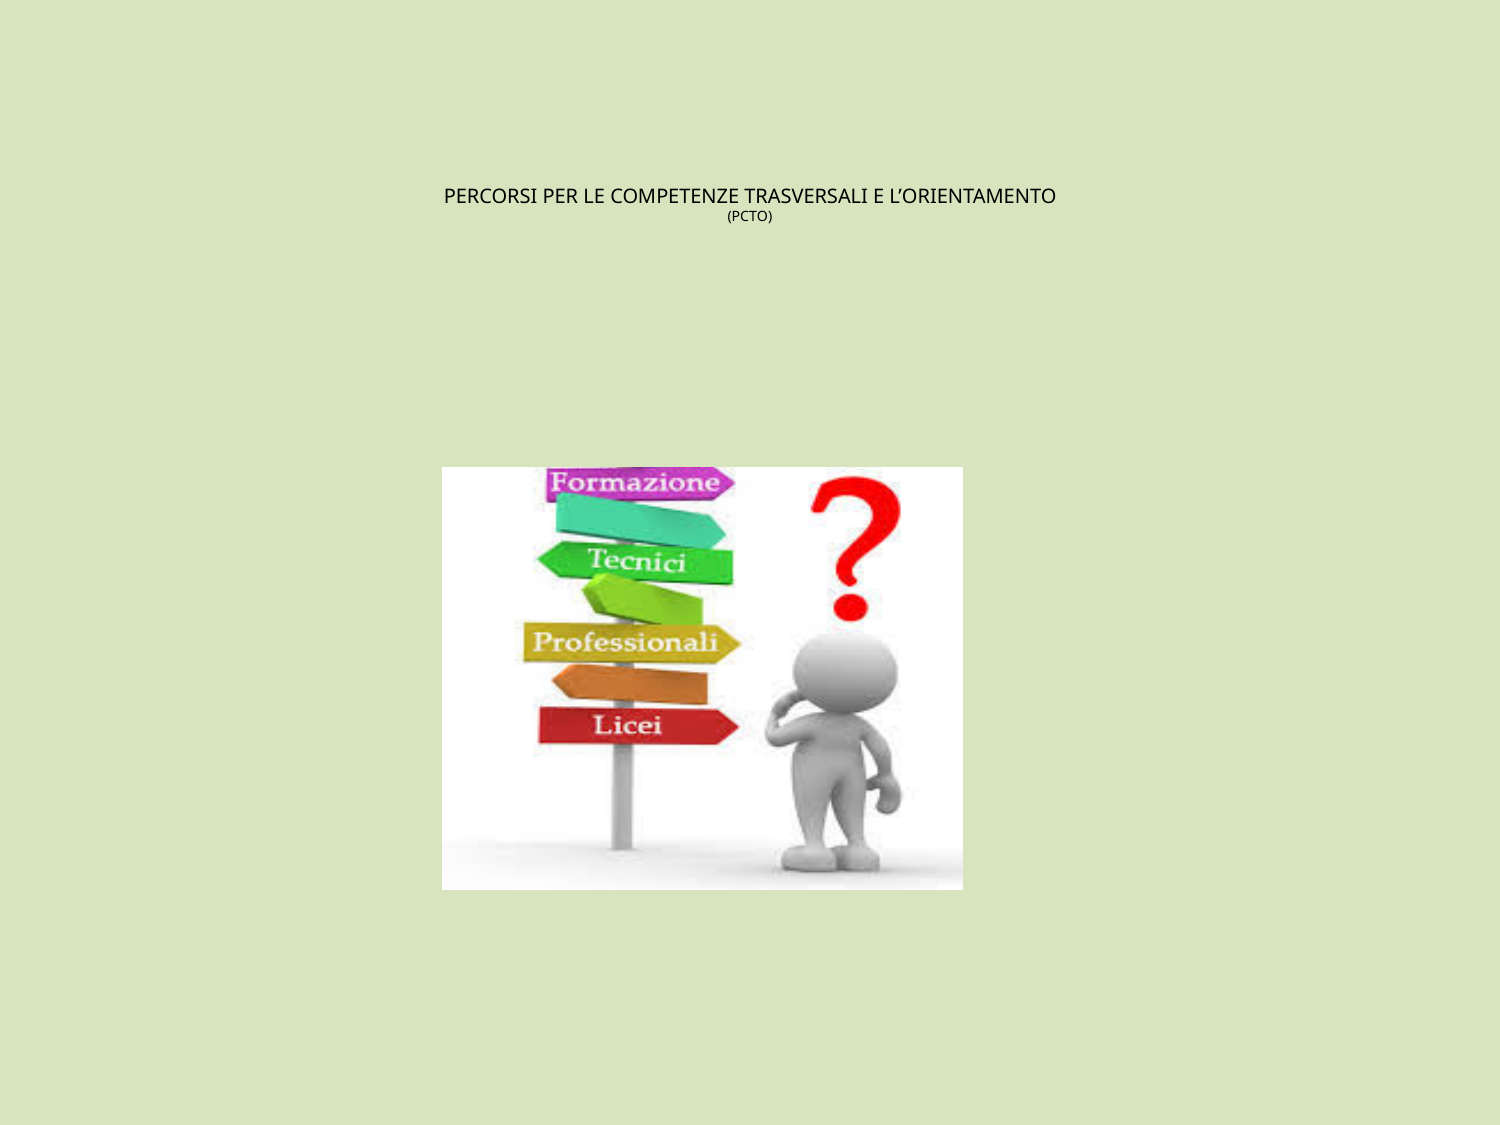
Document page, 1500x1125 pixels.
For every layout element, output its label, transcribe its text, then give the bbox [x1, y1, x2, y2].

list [442, 467, 963, 890]
title PERCORSI PER LE COMPETENZE TRASVERSALI E L’ORIENTAMENTO (PCTO) [75, 45, 1425, 233]
